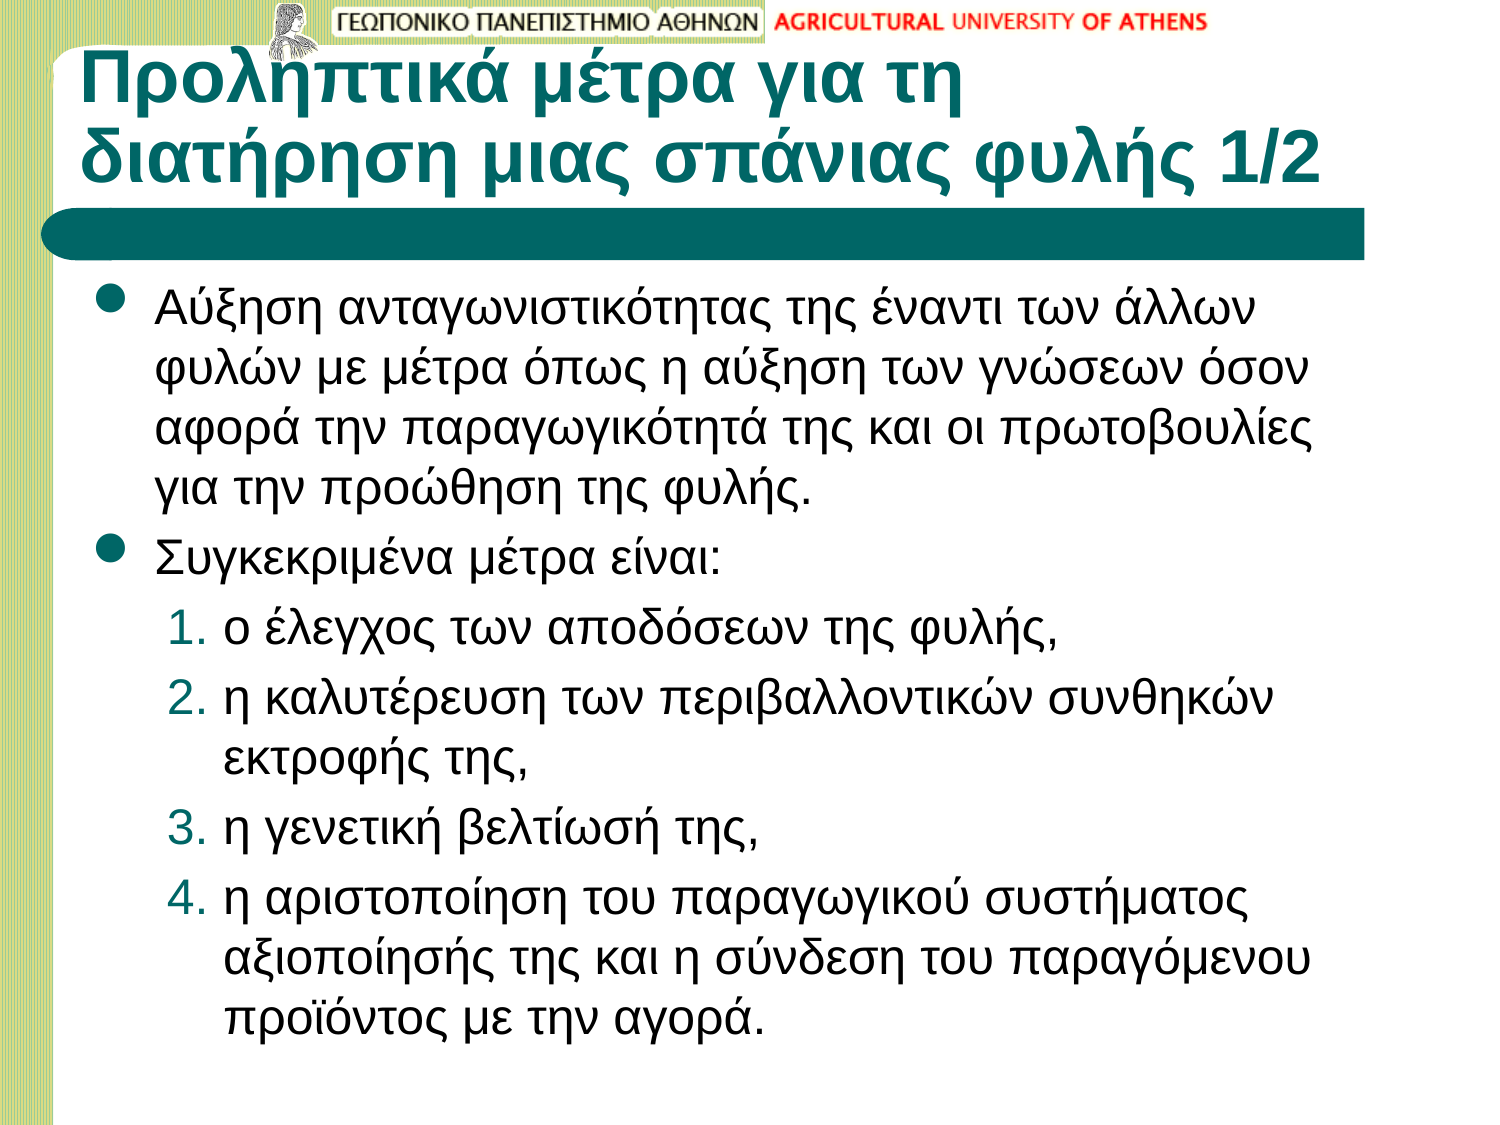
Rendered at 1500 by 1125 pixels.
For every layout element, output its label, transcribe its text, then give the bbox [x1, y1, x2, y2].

list Αύξηση ανταγωνιστικότητας της έναντι των άλλων φυλών με μέτρα όπως η αύξηση των γνώσεων όσον αφορά την παραγωγικότητά της και οι πρωτοβουλίες για την προώθηση της φυλής. Συγκεκριμένα μέτρα είναι: ο έλεγχος των αποδόσεων της φυλής, η καλυτέρευση των περιβαλλοντικών συνθηκών εκτροφής της, η γενετική βελτίωσή της, η αριστοποίηση του παραγωγικού συστήματος αξιοποίησής της και η σύνδεση του παραγόμενου προϊόντος με την αγορά. [76, 267, 1365, 1083]
title Προληπτικά μέτρα για τη διατήρηση μιας σπάνιας φυλής 1/2 [64, 49, 1365, 207]
picture [269, 0, 1228, 49]
